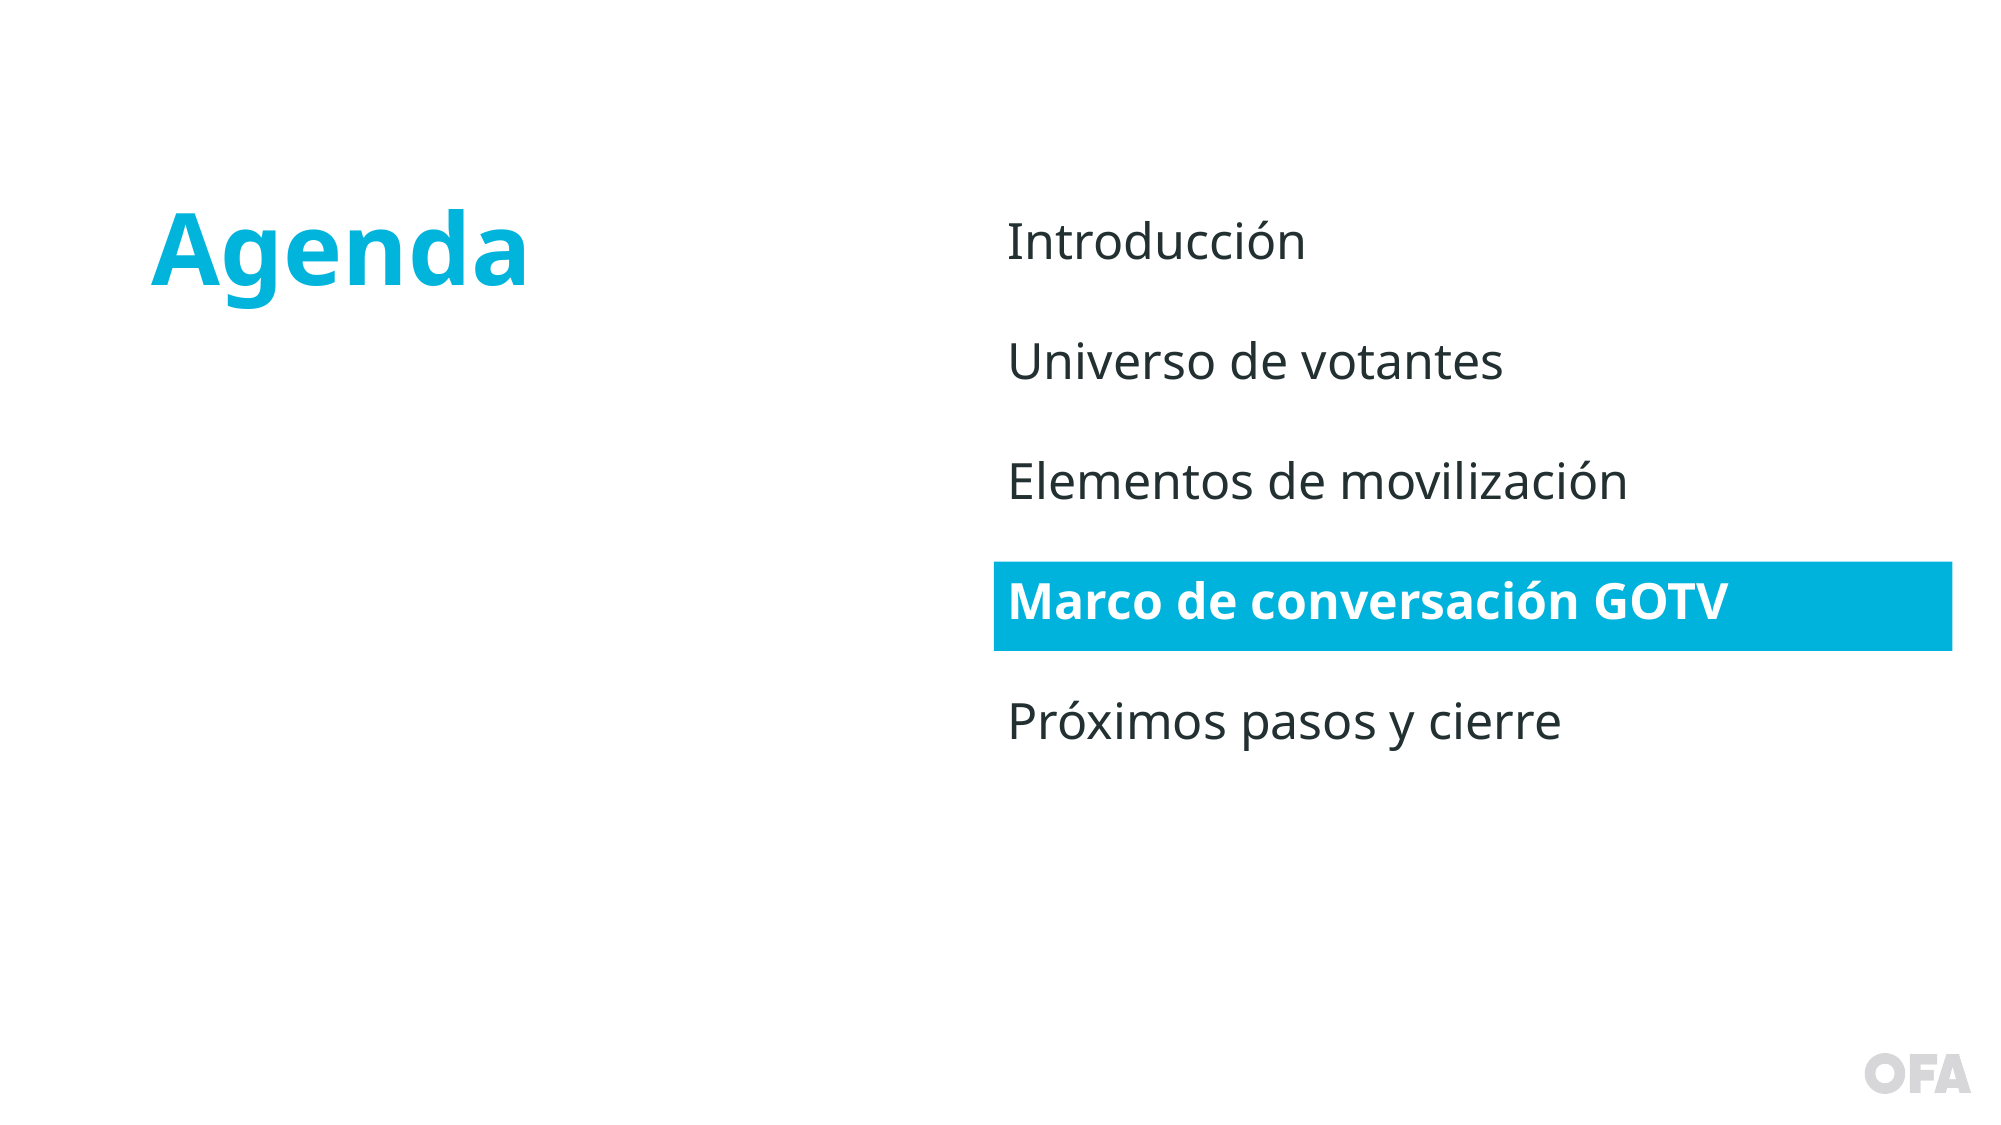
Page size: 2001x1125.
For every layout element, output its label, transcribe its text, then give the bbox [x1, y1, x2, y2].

text_box Introducción Universo de votantes Elementos de movilización Marco de conversación GOTV Próximos pasos y cierre [999, 201, 2000, 757]
text_box [993, 561, 999, 651]
picture [1863, 1052, 1972, 1095]
text_box Agenda [143, 201, 885, 313]
